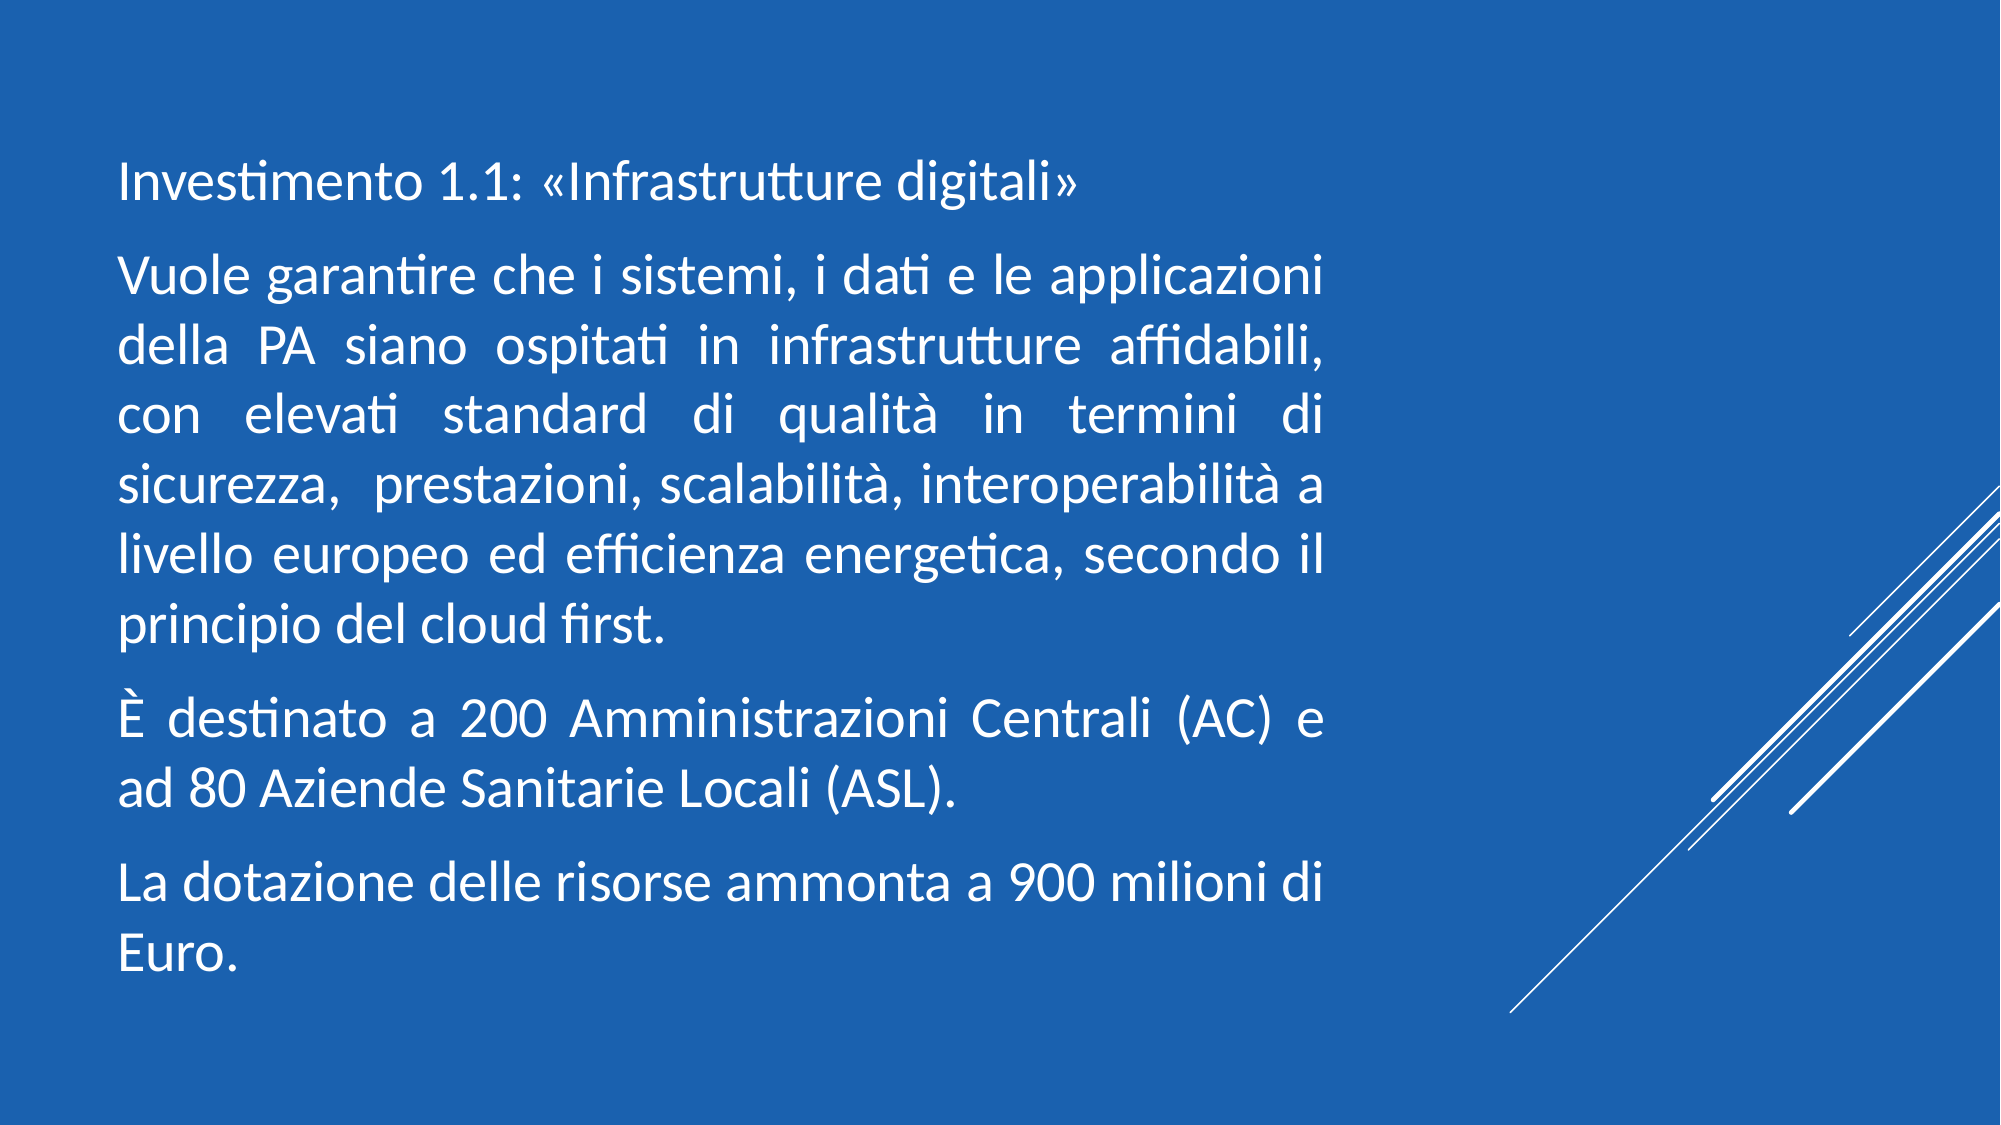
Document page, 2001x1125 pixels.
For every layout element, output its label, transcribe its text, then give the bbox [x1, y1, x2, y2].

text_box Investimento 1.1: «Infrastrutture digitali» Vuole garantire che i sistemi, i dati e le applicazioni della PA siano ospitati in infrastrutture affidabili, con elevati standard di qualità in termini di sicurezza, prestazioni, scalabilità, interoperabilità a livello europeo ed efficienza energetica, secondo il principio del cloud first. È destinato a 200 Amministrazioni Centrali (AC) e ad 80 Aziende Sanitarie Locali (ASL). La dotazione delle risorse ammonta a 900 milioni di Euro. [99, 0, 1341, 1125]
